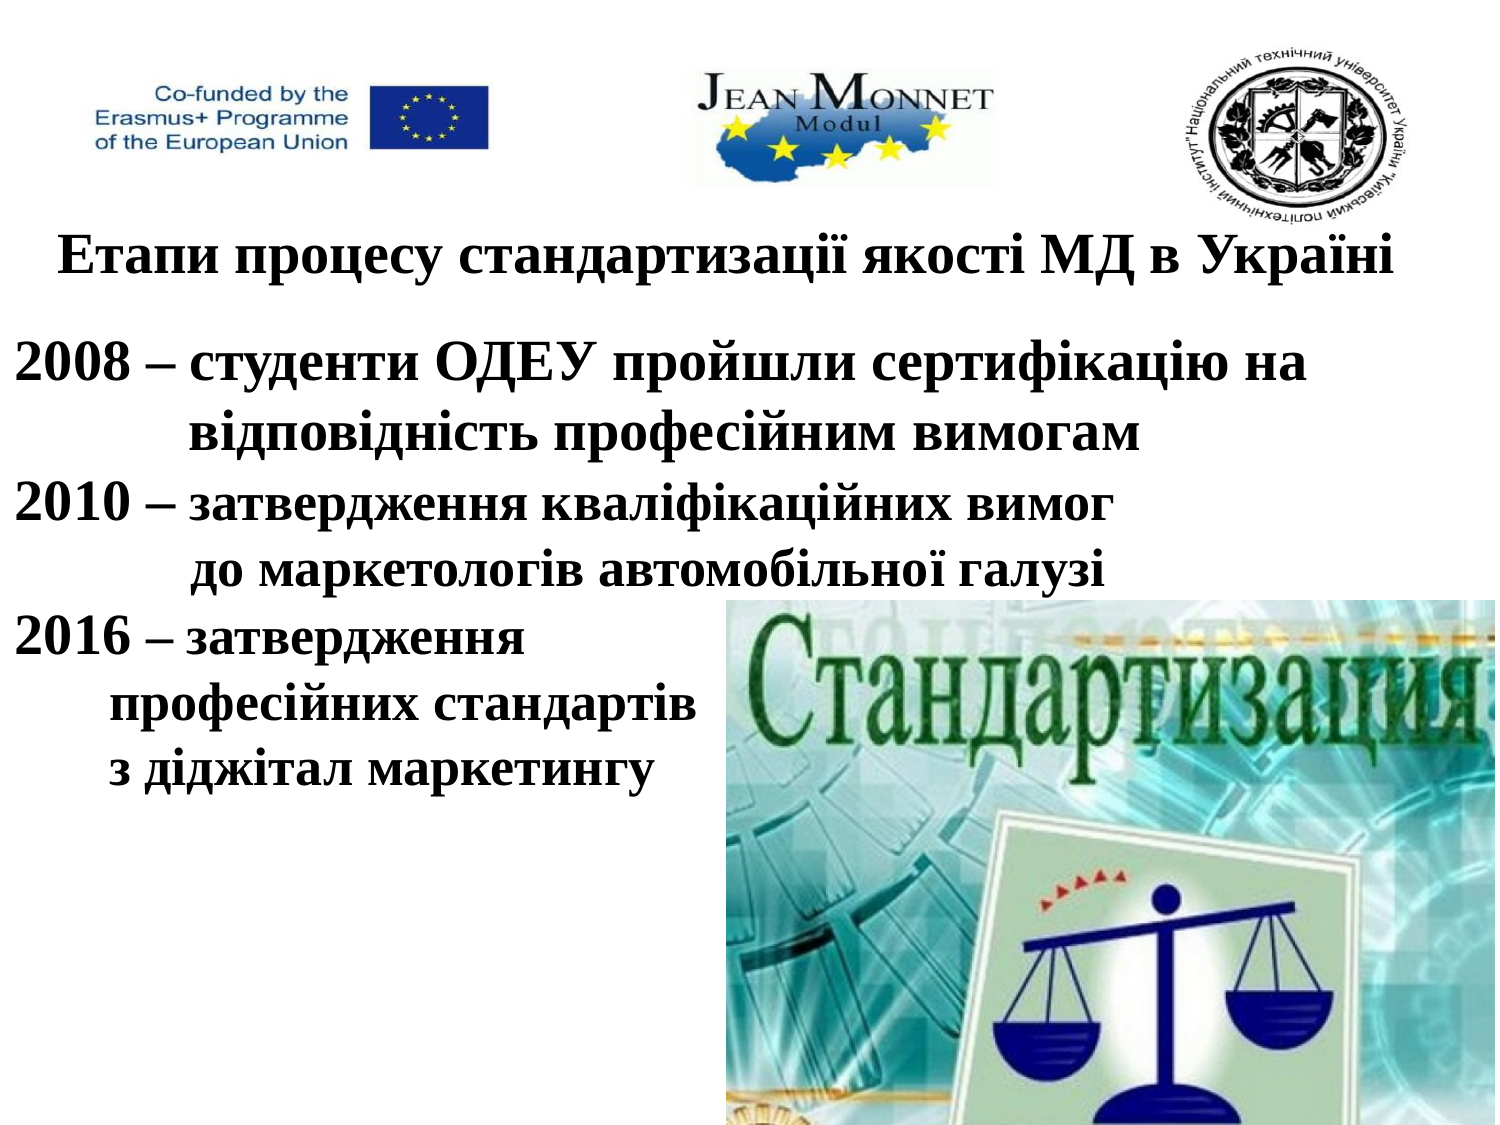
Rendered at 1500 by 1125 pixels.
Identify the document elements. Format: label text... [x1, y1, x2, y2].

picture [0, 0, 1500, 1125]
text_box 2008 – студенти ОДЕУ пройшли сертифікацію на відповідність професійним вимогам 2010 – затвердження кваліфікаційних вимог до маркетологів автомобільної галузі 2016 – затвердження професійних стандартів з діджітал маркетингу [0, 314, 1495, 874]
text_box Етапи процесу стандартизації якості МД в Україні [27, 208, 1426, 293]
